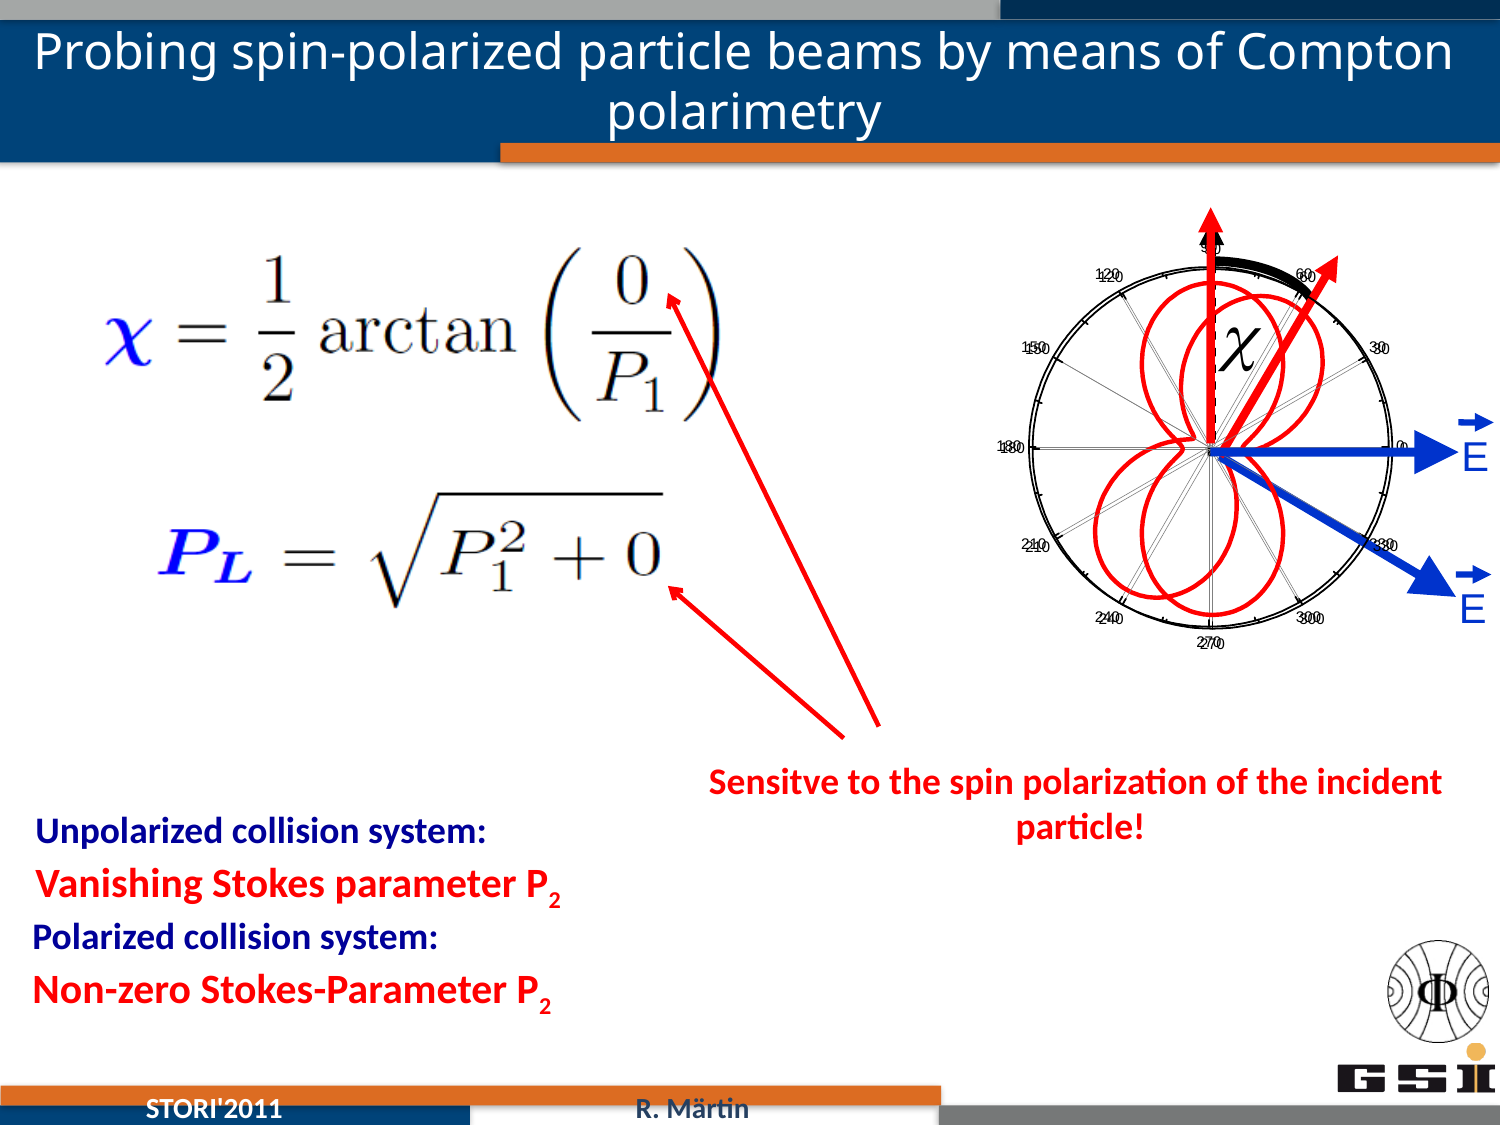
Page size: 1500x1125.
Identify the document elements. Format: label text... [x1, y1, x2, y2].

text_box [667, 292, 1471, 857]
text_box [962, 205, 1500, 693]
picture [1336, 940, 1496, 1094]
picture [147, 478, 667, 624]
text_box Polarized collision system: Non-zero Stokes-Parameter P2 [17, 904, 1460, 1027]
text_box Unpolarized collision system: Vanishing Stokes parameter P2 [20, 798, 576, 904]
picture [76, 207, 762, 447]
text_box Probing spin-polarized particle beams by means of Compton polarimetry [0, 12, 1495, 148]
